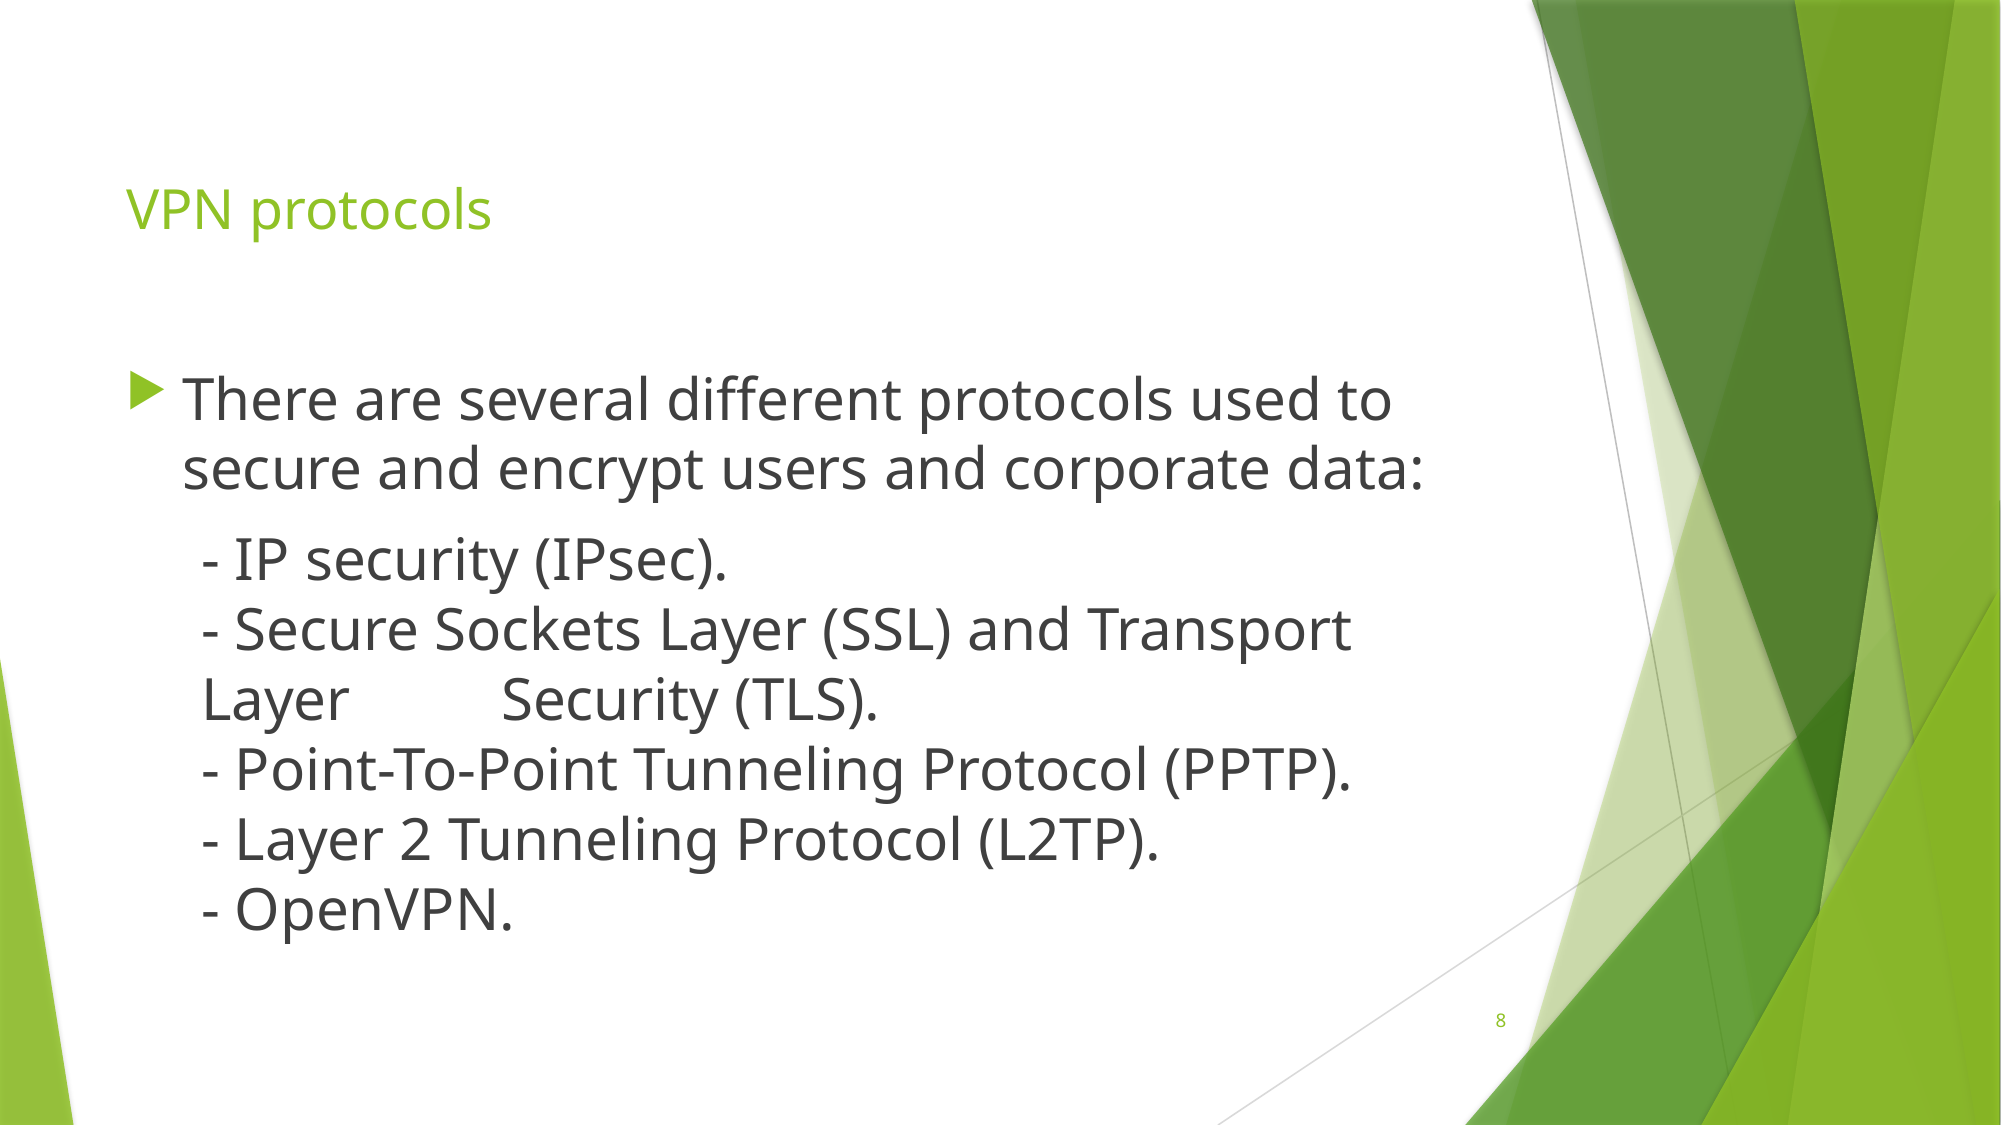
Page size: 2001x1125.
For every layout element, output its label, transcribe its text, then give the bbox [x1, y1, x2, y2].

title VPN protocols [111, 99, 1522, 317]
slide_number 8 [1409, 991, 1522, 1051]
list There are several different protocols used to secure and encrypt users and corporate data: - IP security (IPsec). - Secure Sockets Layer (SSL) and Transport Layer Security (TLS). - Point-To-Point Tunneling Protocol (PPTP). - Layer 2 Tunneling Protocol (L2TP). - OpenVPN. [111, 354, 1522, 992]
